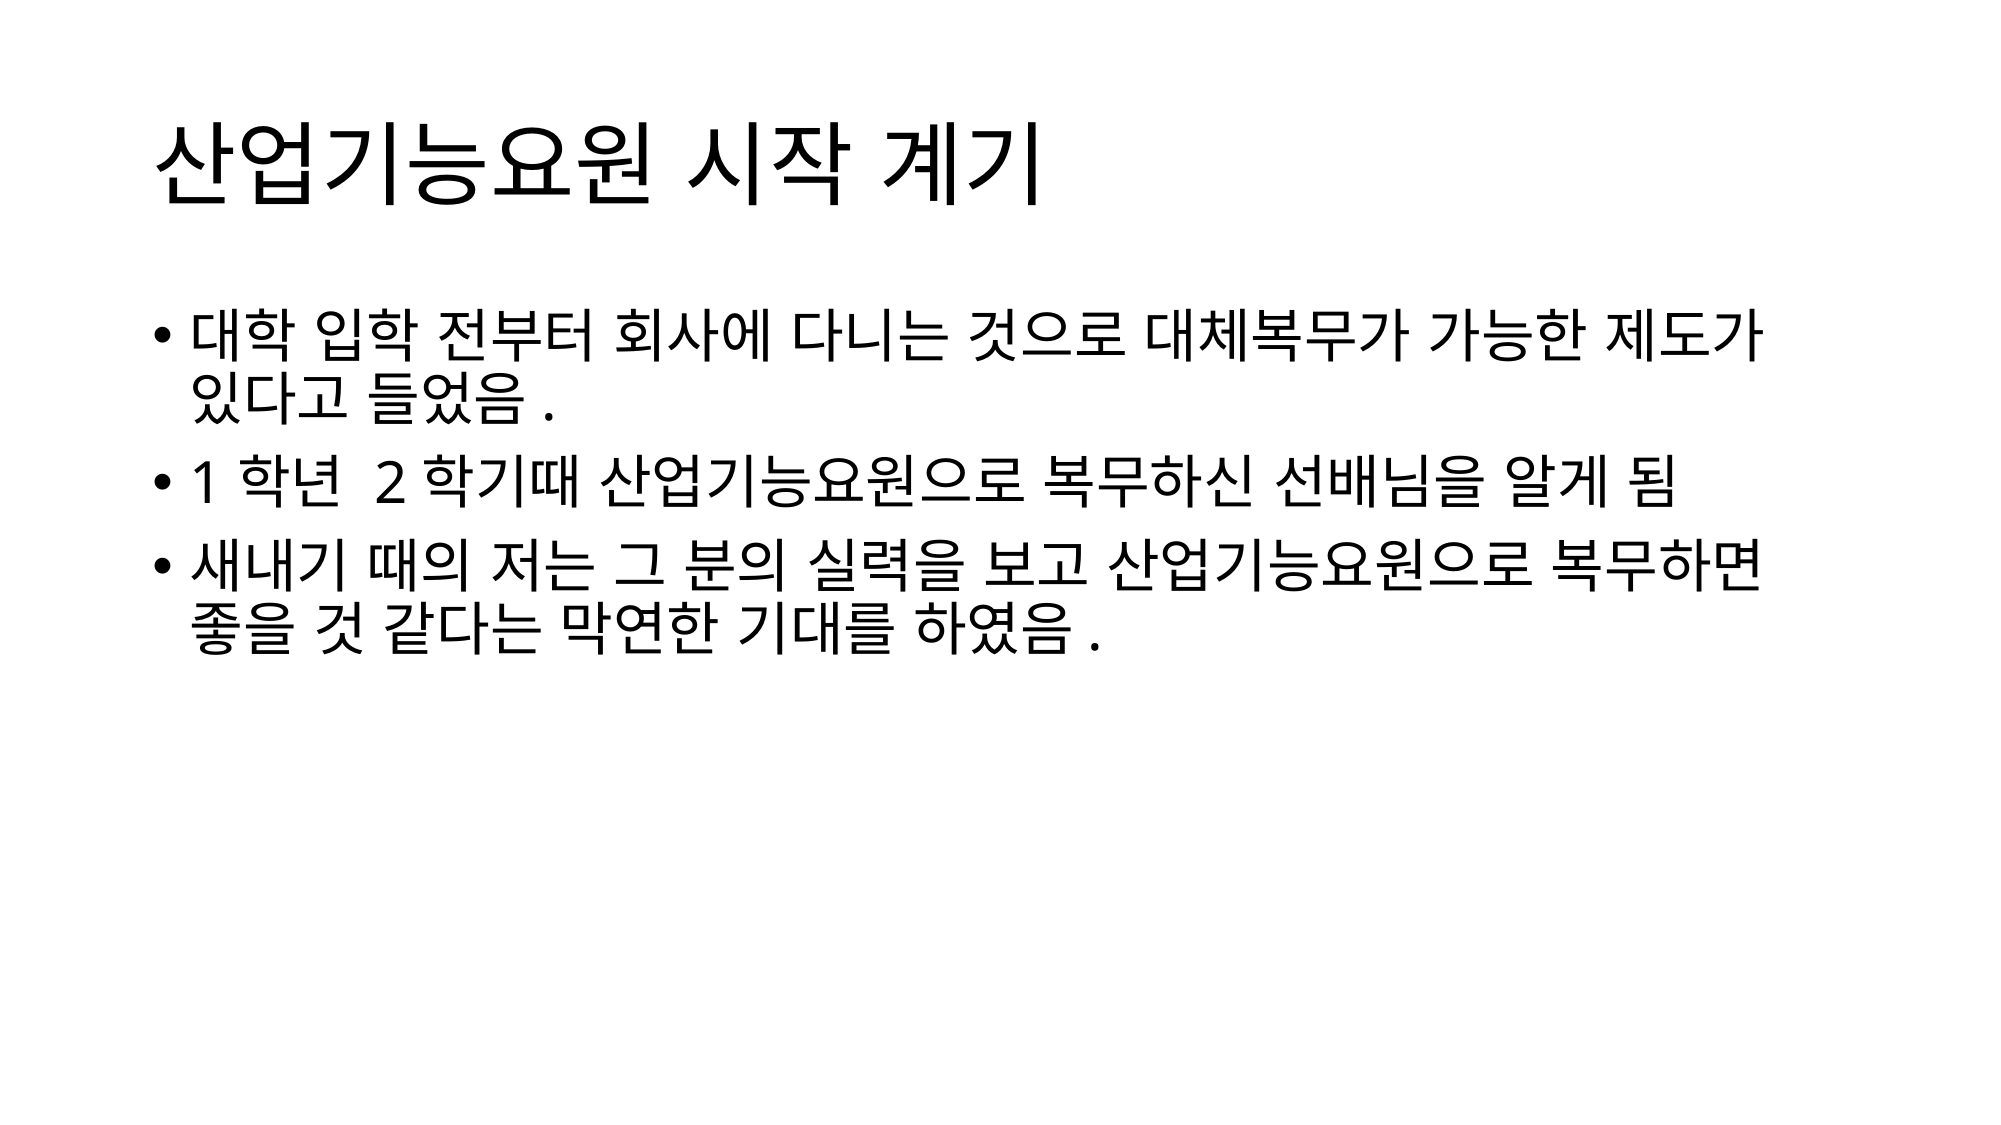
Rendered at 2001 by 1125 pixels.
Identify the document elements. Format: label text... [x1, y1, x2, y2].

title 산업기능요원 시작 계기 [137, 59, 1863, 278]
list 대학 입학 전부터 회사에 다니는 것으로 대체복무가 가능한 제도가 있다고 들었음. 1학년 2학기때 산업기능요원으로 복무하신 선배님을 알게 됨 새내기 때의 저는 그 분의 실력을 보고 산업기능요원으로 복무하면 좋을 것 같다는 막연한 기대를 하였음. [137, 299, 1863, 1014]
